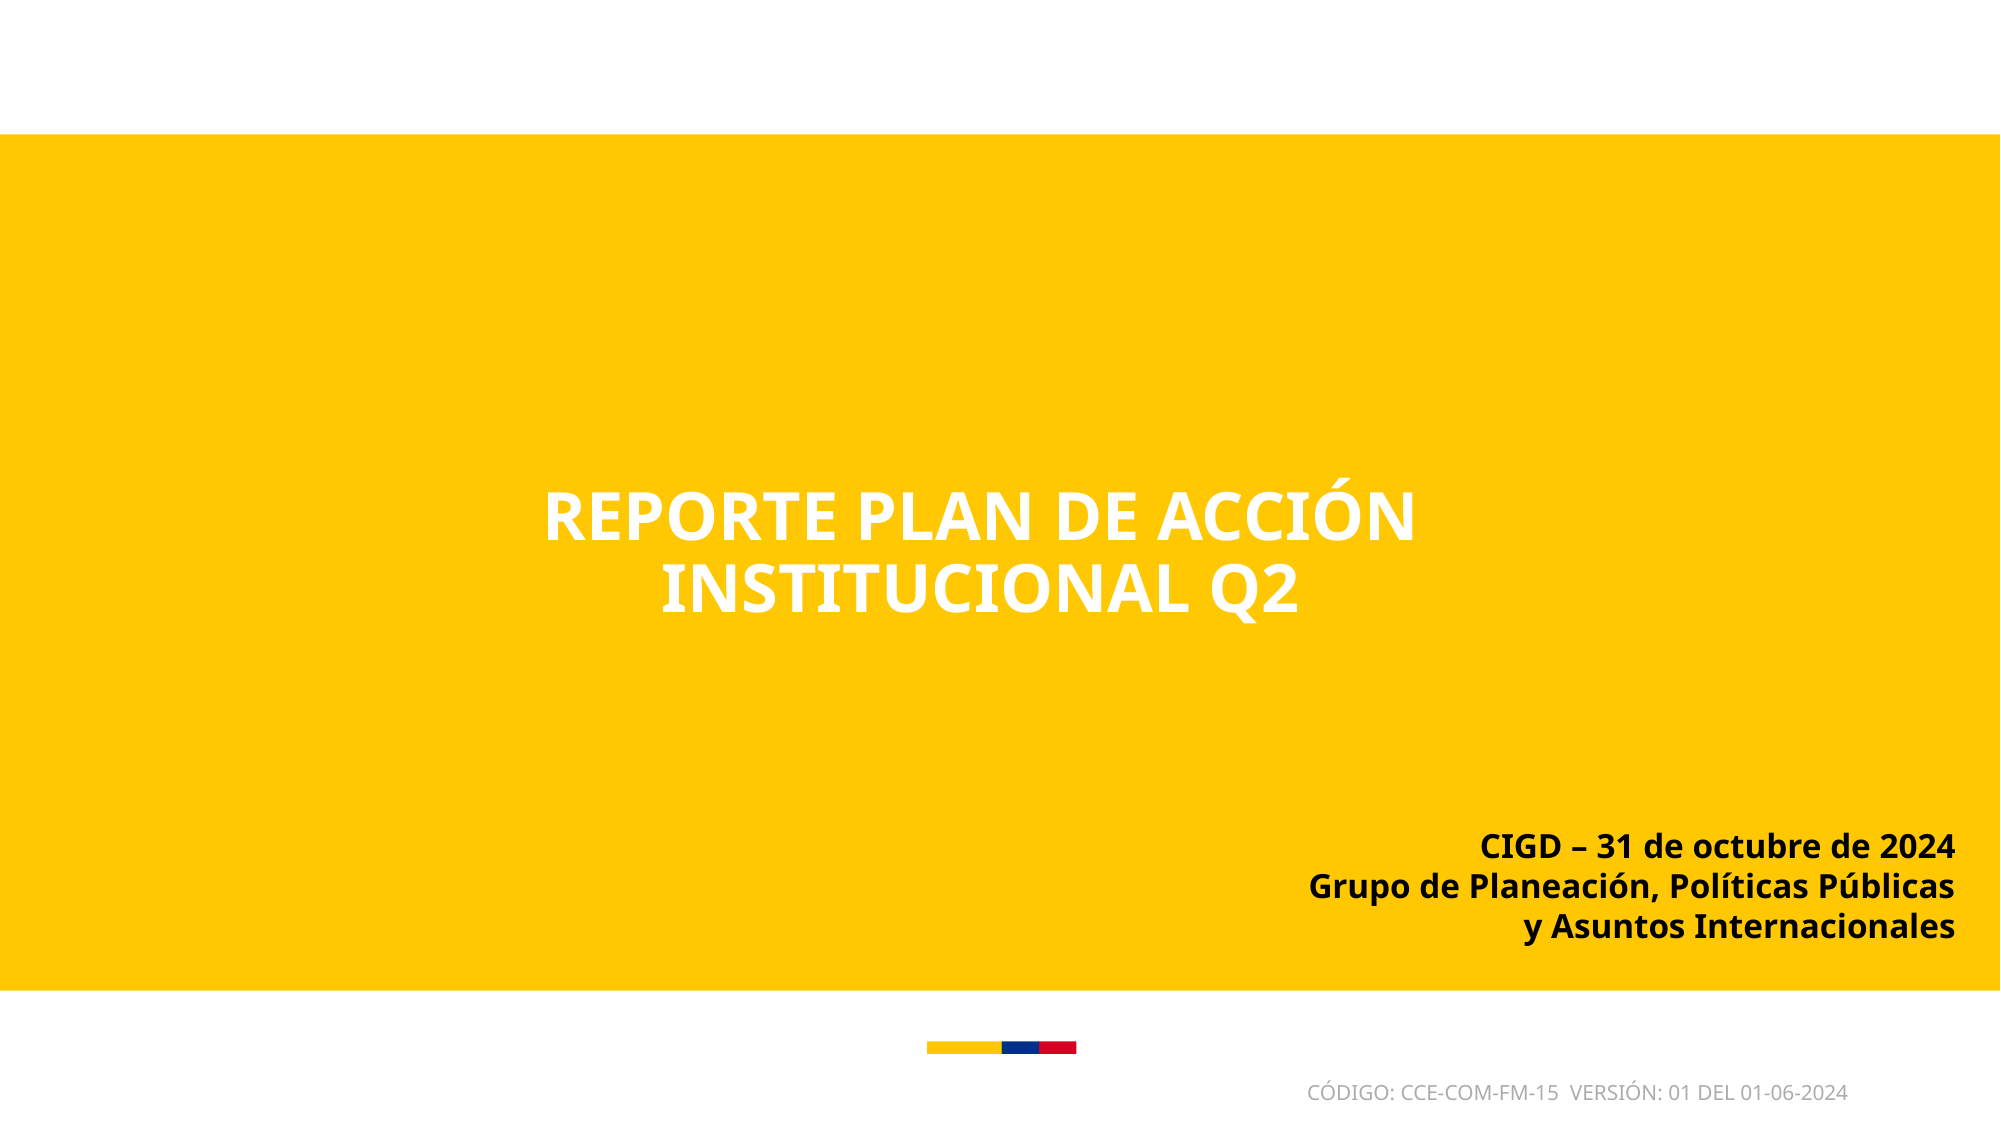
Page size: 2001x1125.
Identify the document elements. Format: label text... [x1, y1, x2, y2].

text_box REPORTE PLAN DE ACCIÓN INSTITUCIONAL Q2 [278, 170, 1684, 635]
text_box CIGD – 31 de octubre de 2024 Grupo de Planeación, Políticas Públicas y Asuntos Internacionales [1282, 817, 1972, 953]
picture [818, 1027, 1182, 1054]
